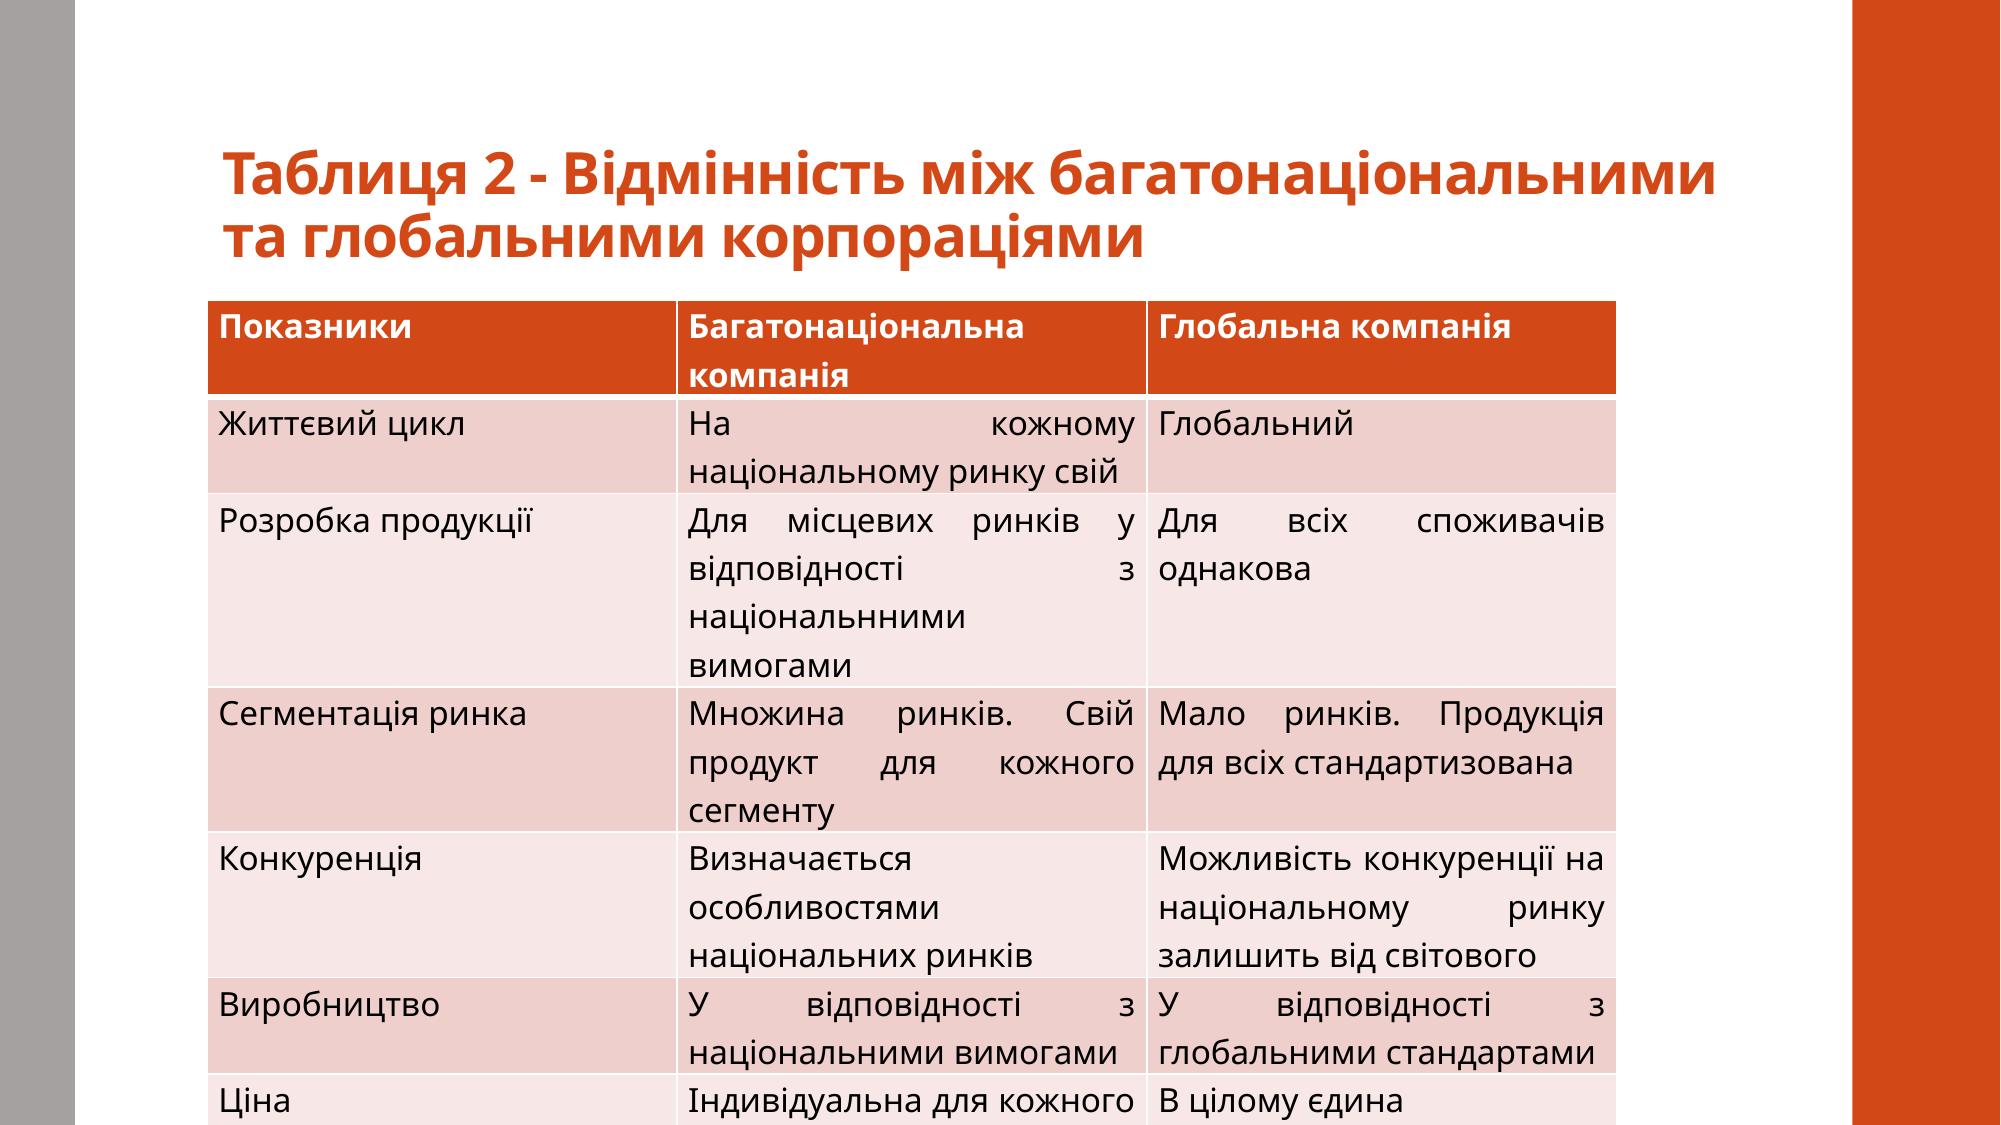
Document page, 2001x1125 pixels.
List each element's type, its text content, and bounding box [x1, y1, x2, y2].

table_cell Для місцевих ринків у відповідності з національнними вимогами [678, 494, 1146, 686]
table_cell У відповідності з національними вимогами [678, 978, 1146, 1073]
table_cell Для всіх споживачів однакова [1148, 494, 1616, 686]
table_cell Можливість конкуренції на національному ринку залишить від світового [1148, 833, 1616, 977]
table_cell Мало ринків. Продукція для всіх стандартизована [1148, 688, 1616, 831]
table_cell Розробка продукції [208, 494, 676, 686]
table_header Багатонаціональна компанія [678, 301, 1146, 394]
table_cell Глобальний [1148, 400, 1616, 493]
table_cell Ціна [208, 1075, 676, 1125]
title Таблиця 2 - Відмінність між багатонаціональними та глобальними корпораціями [206, 48, 1797, 278]
table_cell В цілому єдина [1148, 1075, 1616, 1125]
table_cell Виробництво [208, 978, 676, 1073]
table_header Глобальна компанія [1148, 301, 1616, 394]
table_cell Множина ринків. Свій продукт для кожного сегменту [678, 688, 1146, 831]
table_cell Визначається особливостями національних ринків [678, 833, 1146, 977]
table_cell На кожному національному ринку свій [678, 400, 1146, 493]
table_cell Життєвий цикл [208, 400, 676, 493]
table_cell Конкуренція [208, 833, 676, 977]
table_cell Сегментація ринка [208, 688, 676, 831]
table_header Показники [208, 301, 676, 394]
table_cell У відповідності з глобальними стандартами [1148, 978, 1616, 1073]
table_cell Індивідуальна для кожного ринку [678, 1075, 1146, 1125]
